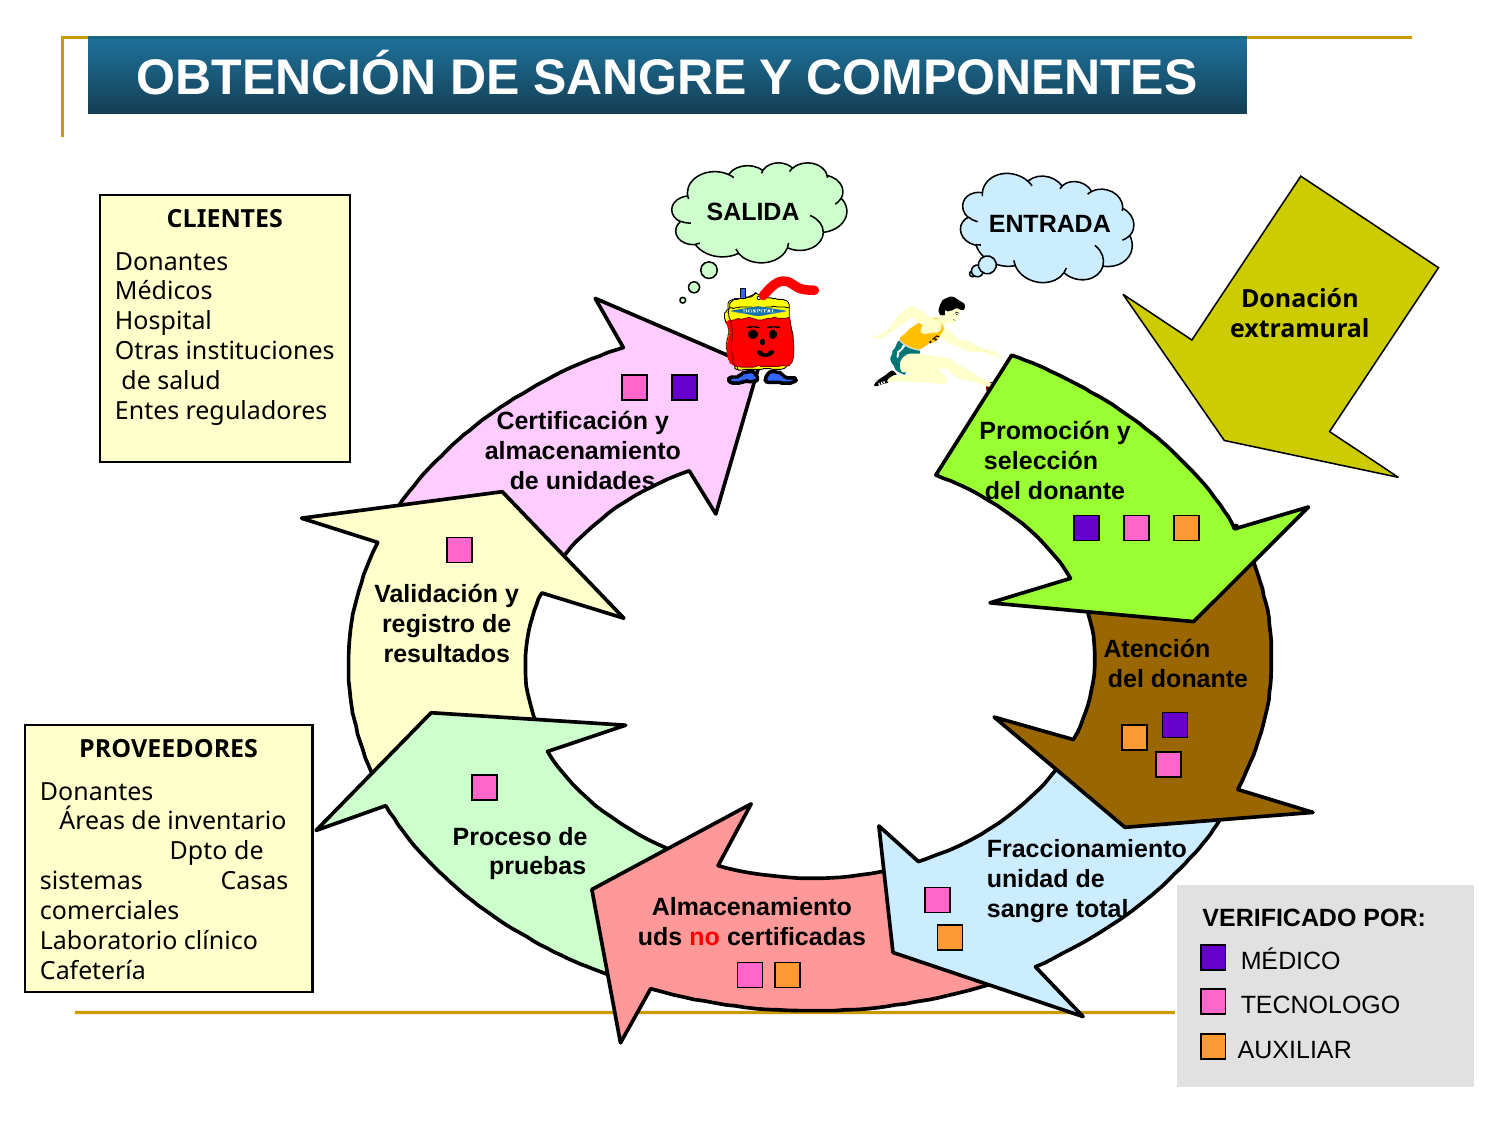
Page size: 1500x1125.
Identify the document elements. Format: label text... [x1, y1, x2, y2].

text_box SALIDA [700, 261, 718, 279]
text_box [1230, 884, 1475, 981]
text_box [315, 712, 683, 975]
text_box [993, 524, 1314, 828]
text_box SALIDA [671, 162, 847, 263]
text_box [1175, 1023, 1475, 1088]
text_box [301, 491, 625, 798]
text_box PROVEEDORES Donantes Áreas de inventario Dpto de sistemas Casas comerciales Laboratorio clínico Cafetería [24, 724, 313, 992]
text_box AUXILIAR [1222, 1026, 1500, 1072]
text_box CLIENTES Donantes Médicos Hospital Otras instituciones de salud Entes reguladores [99, 195, 350, 462]
text_box SALIDA [688, 281, 700, 293]
text_box VERIFICADO POR: [1230, 893, 1450, 939]
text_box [878, 756, 1225, 1017]
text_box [591, 803, 990, 1044]
text_box TECNOLOGO [1225, 981, 1500, 1026]
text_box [871, 296, 1011, 394]
text_box [1200, 1033, 1226, 1059]
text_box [1131, 199, 1463, 463]
text_box MÉDICO [1230, 939, 1376, 981]
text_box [935, 354, 1309, 622]
picture [721, 274, 822, 388]
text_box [959, 174, 1135, 283]
text_box OBTENCIÓN DE SANGRE Y COMPONENTES [88, 36, 1247, 114]
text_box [391, 298, 759, 574]
